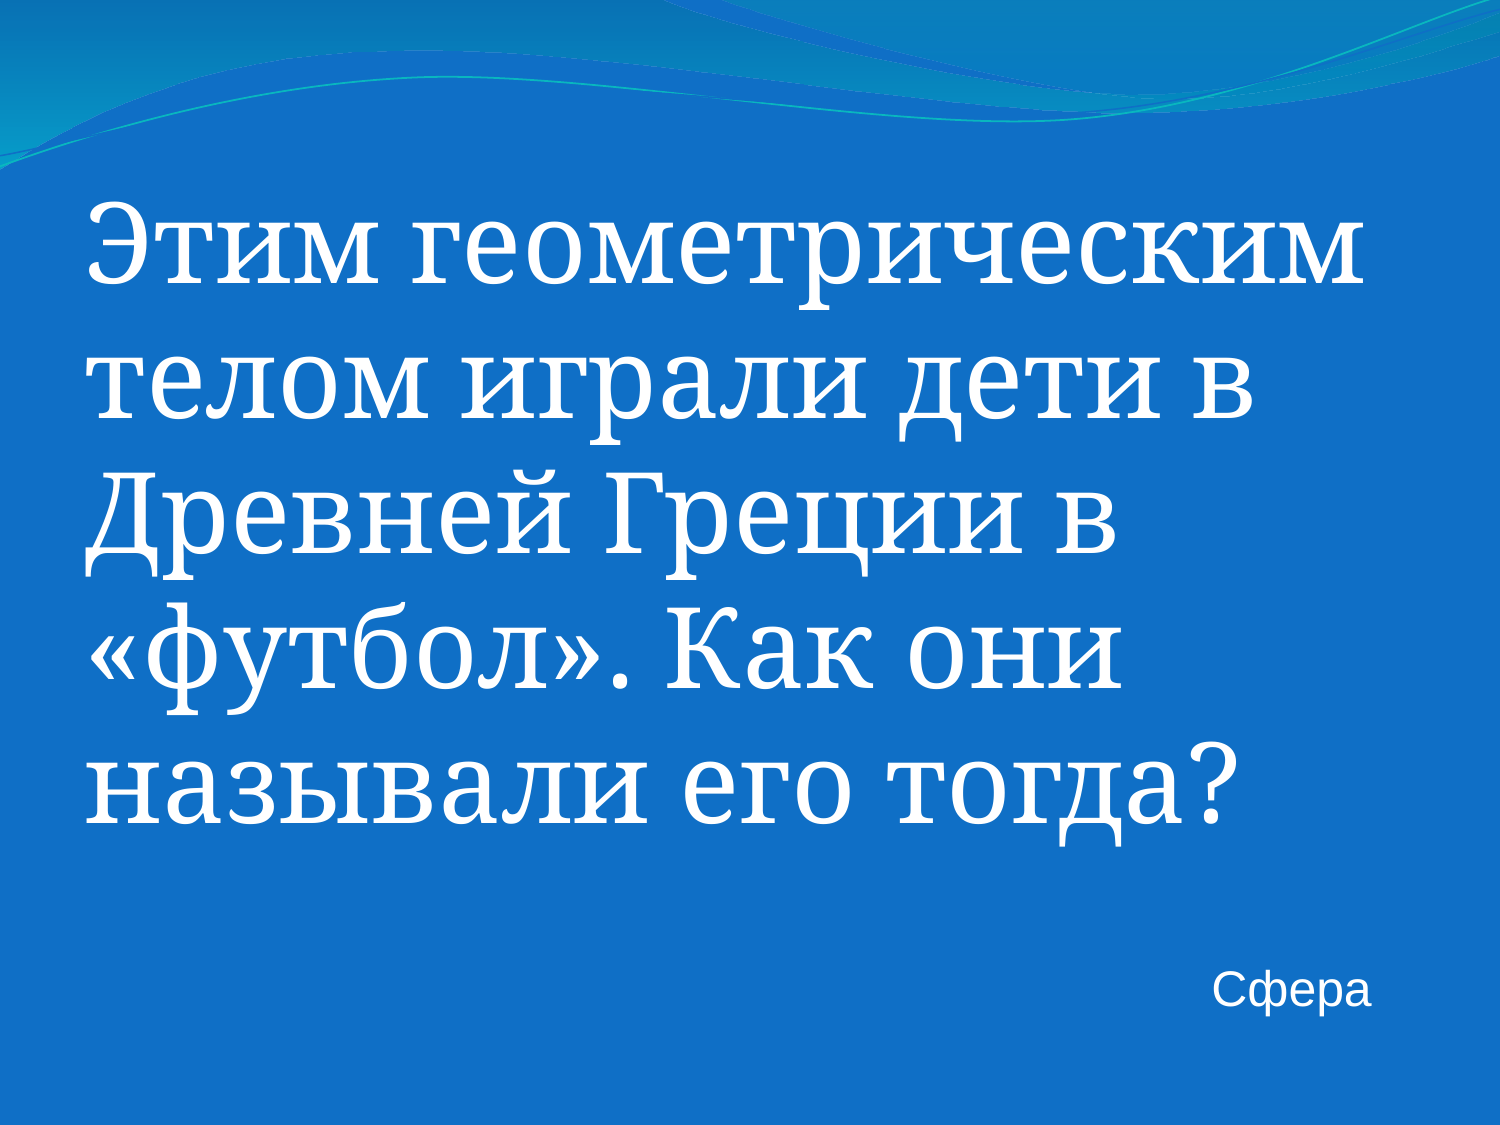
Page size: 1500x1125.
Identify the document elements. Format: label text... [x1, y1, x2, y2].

text_box Сфера [1196, 949, 1387, 1024]
text_box Этим геометрическим телом играли дети в Древней Греции в «футбол». Как они называли его тогда? [70, 163, 1407, 854]
